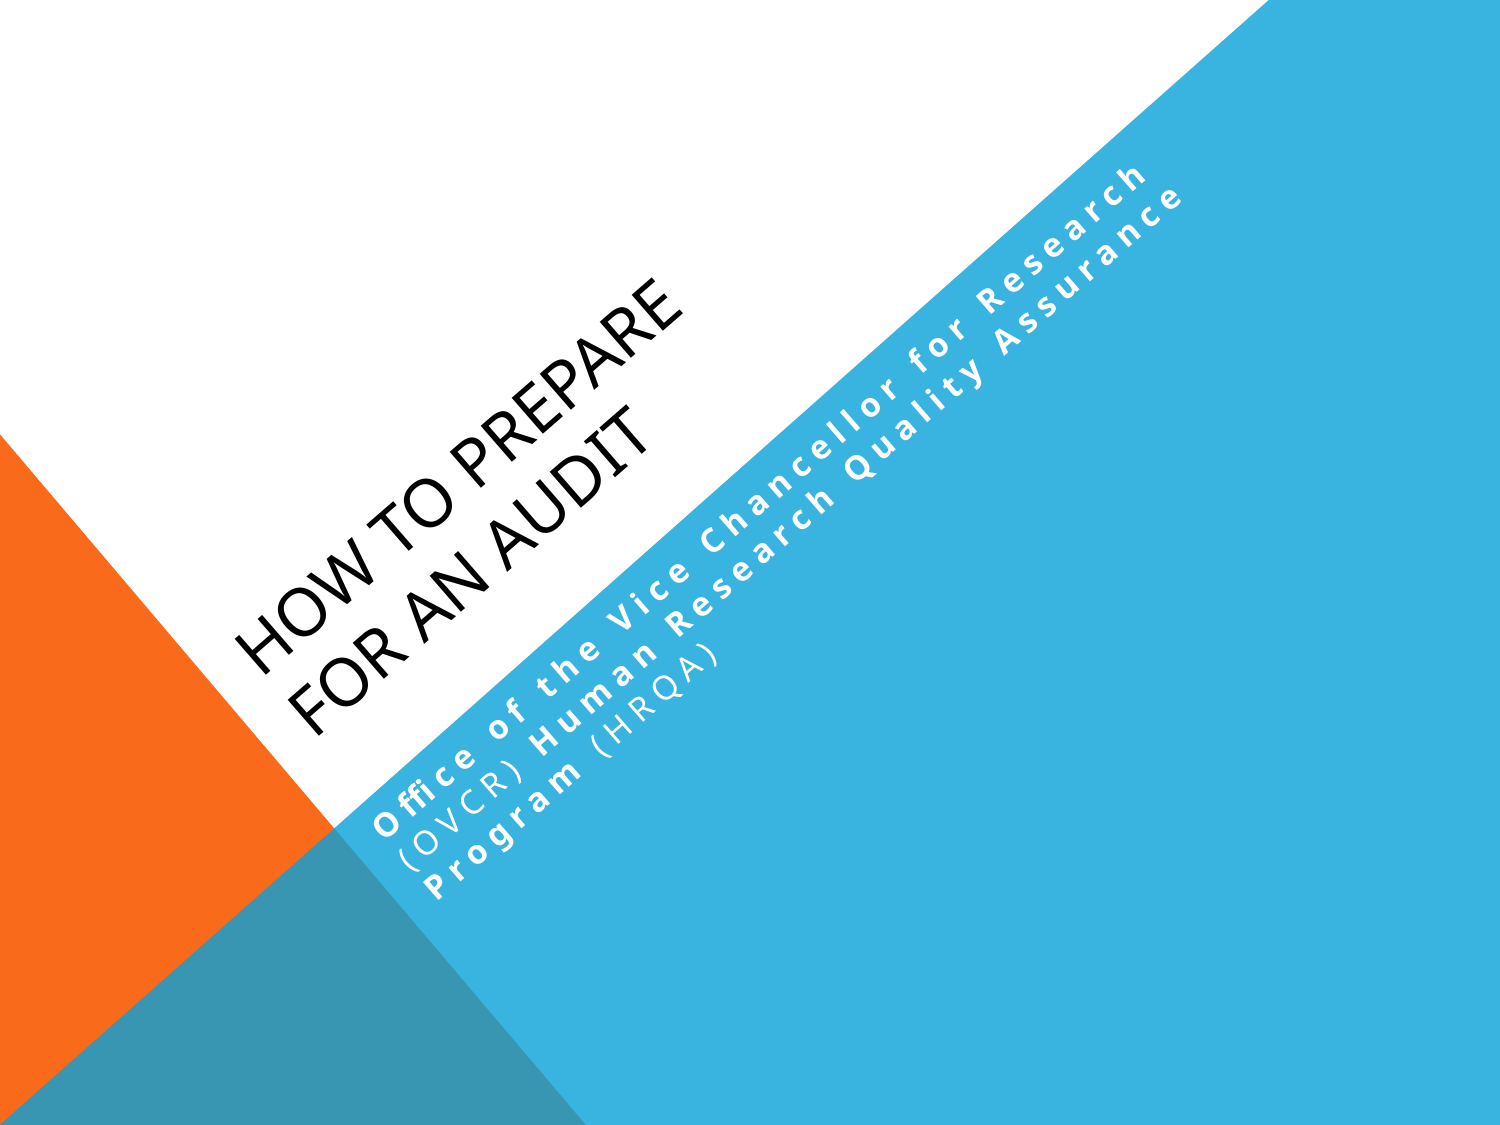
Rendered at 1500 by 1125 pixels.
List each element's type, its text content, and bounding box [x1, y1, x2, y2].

title How to prepare for an Audit [123, 0, 1012, 762]
subtitle Office of the Vice Chancellor for Research (OVCR) Human Research Quality Assurance Program (HRQA) [350, 59, 1389, 1007]
